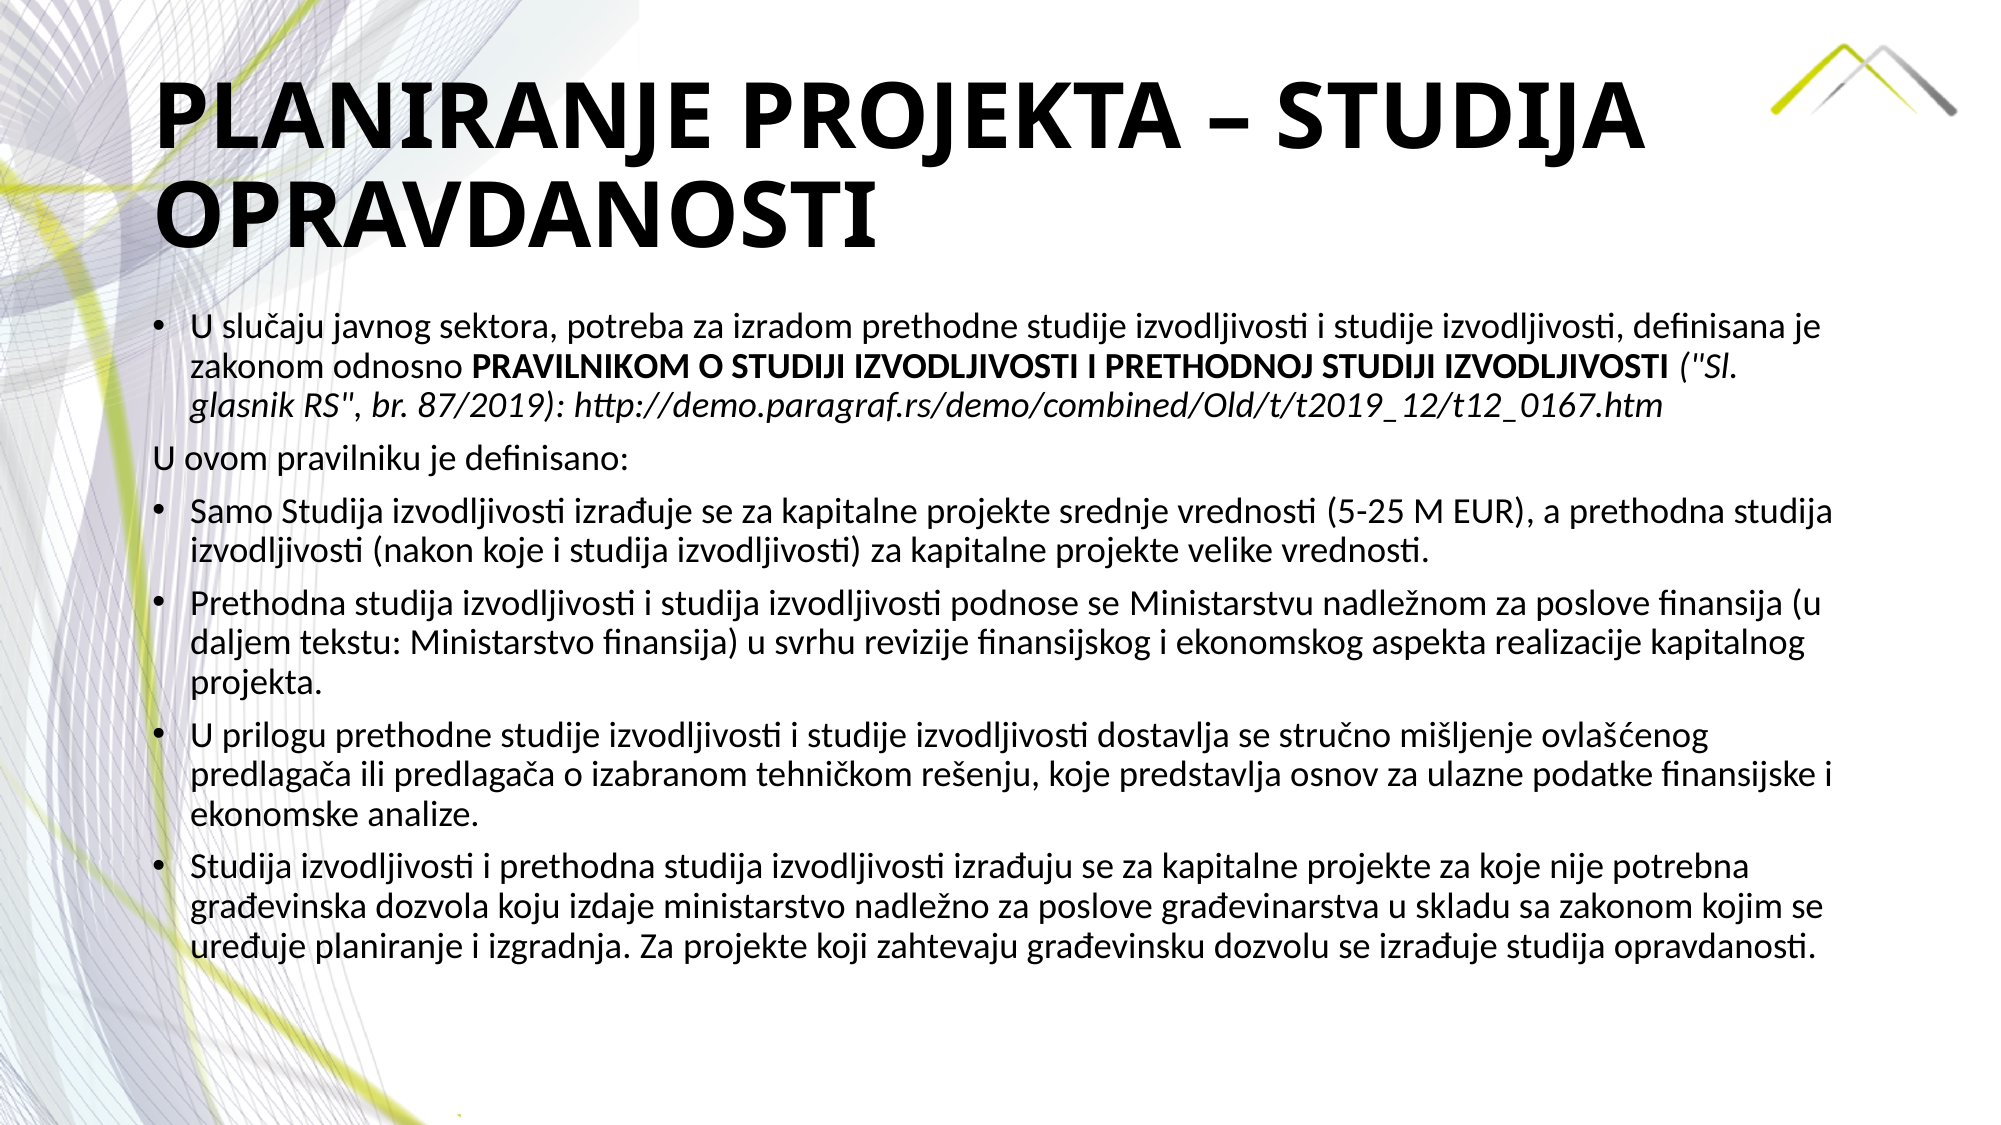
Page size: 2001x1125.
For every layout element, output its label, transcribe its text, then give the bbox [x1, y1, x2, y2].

list U slučaju javnog sektora, potreba za izradom prethodne studije izvodljivosti i studije izvodljivosti, definisana je zakonom odnosno PRAVILNIKOM O STUDIJI IZVODLJIVOSTI I PRETHODNOJ STUDIJI IZVODLJIVOSTI ("Sl. glasnik RS", br. 87/2019): http://demo.paragraf.rs/demo/combined/Old/t/t2019_12/t12_0167.htm U ovom pravilniku je definisano: Samo Studija izvodljivosti izrađuje se za kapitalne projekte srednje vrednosti (5-25 M EUR), a prethodna studija izvodljivosti (nakon koje i studija izvodljivosti) za kapitalne projekte velike vrednosti. Prethodna studija izvodljivosti i studija izvodljivosti podnose se Ministarstvu nadležnom za poslove finansija (u daljem tekstu: Ministarstvo finansija) u svrhu revizije finansijskog i ekonomskog aspekta realizacije kapitalnog projekta. U prilogu prethodne studije izvodljivosti i studije izvodljivosti dostavlja se stručno mišljenje ovlašćenog predlagača ili predlagača o izabranom tehničkom rešenju, koje predstavlja osnov za ulazne podatke finansijske i ekonomske analize. Studija izvodljivosti i prethodna studija izvodljivosti izrađuju se za kapitalne projekte za koje nije potrebna građevinska dozvola koju izdaje ministarstvo nadležno za poslove građevinarstva u skladu sa zakonom kojim se uređuje planiranje i izgradnja. Za projekte koji zahtevaju građevinsku dozvolu se izrađuje studija opravdanosti. [137, 299, 1863, 1014]
picture [0, 0, 661, 1125]
title PLANIRANJE PROJEKTA – STUDIJA OPRAVDANOSTI [137, 59, 1863, 278]
picture [1718, 0, 2000, 167]
